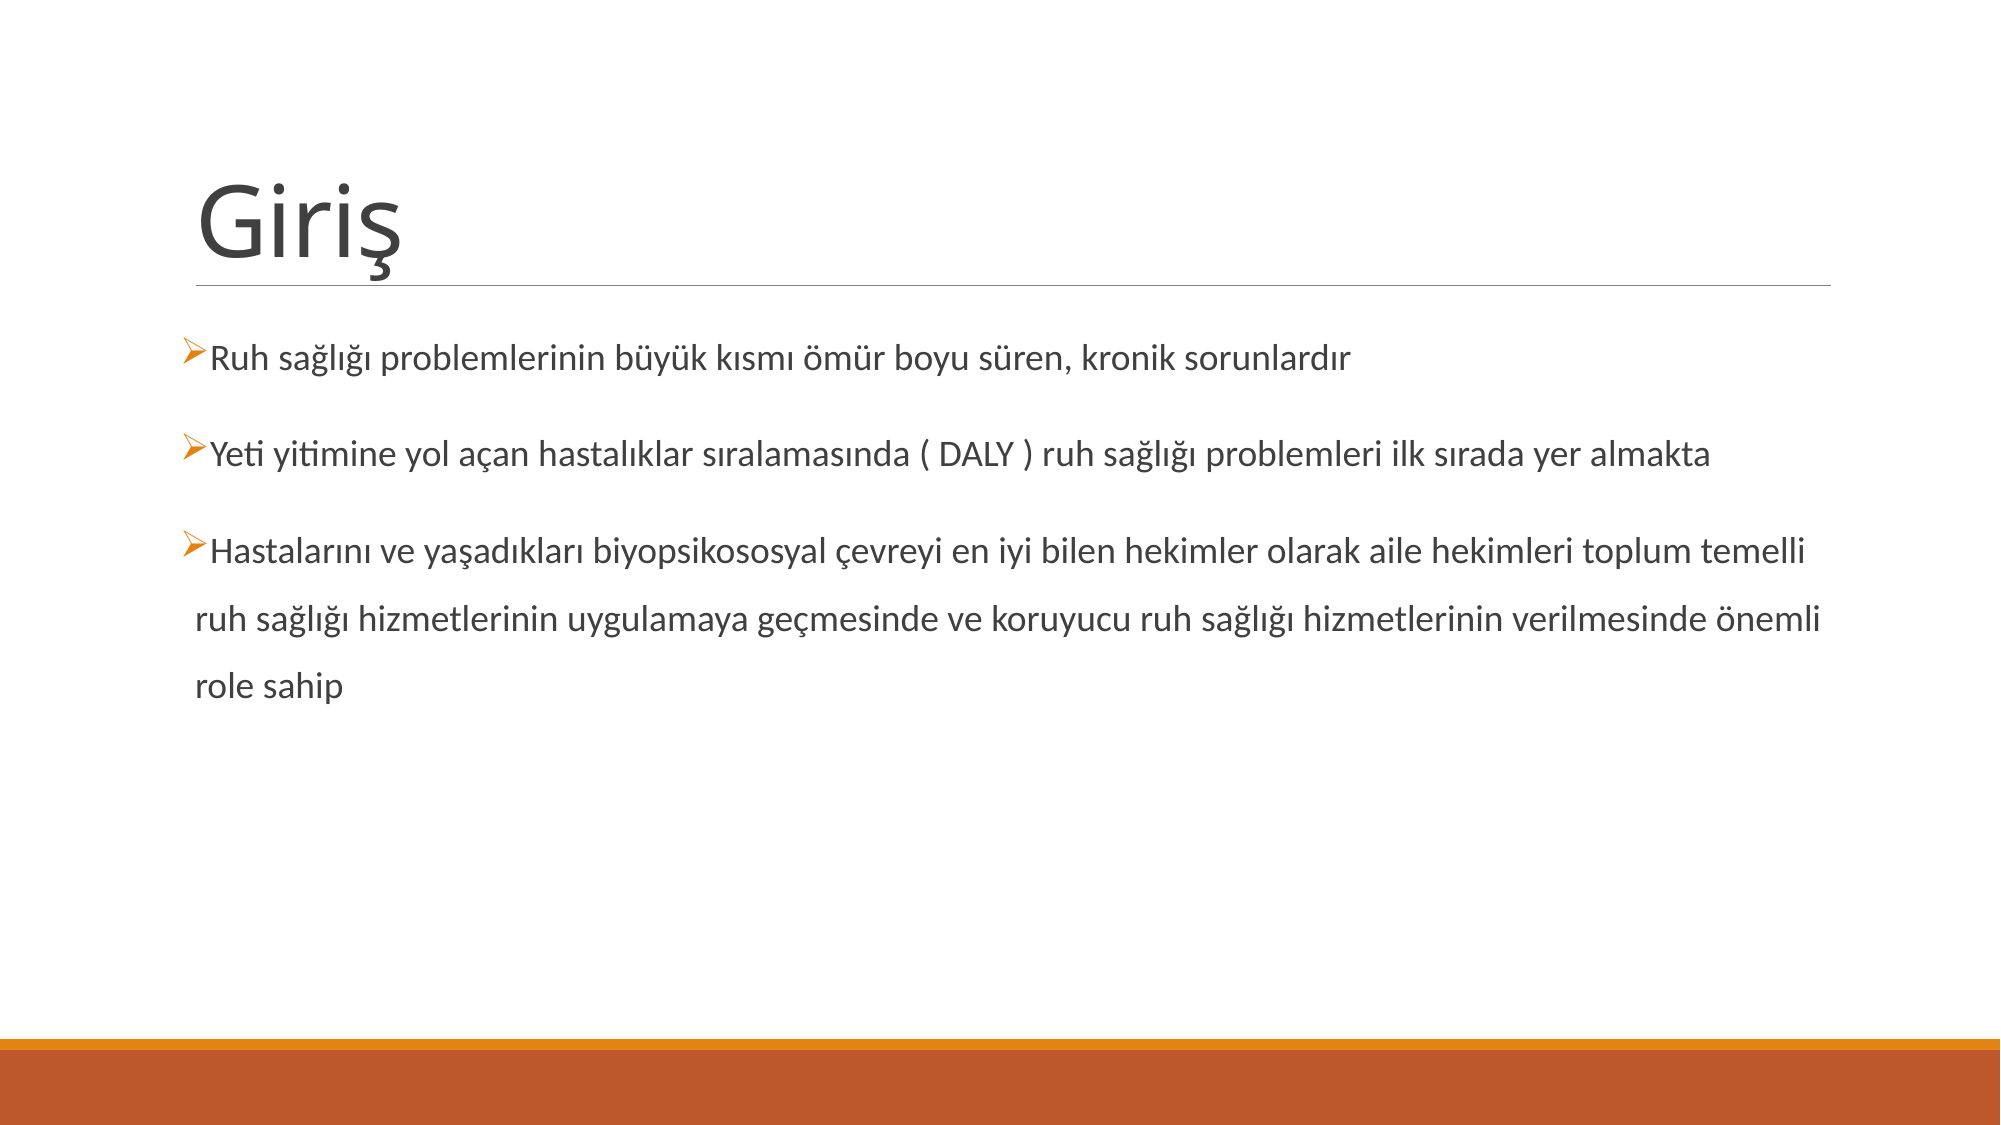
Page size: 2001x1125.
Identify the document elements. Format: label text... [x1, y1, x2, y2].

title Giriş [180, 47, 1830, 285]
list Ruh sağlığı problemlerinin büyük kısmı ömür boyu süren, kronik sorunlardır Yeti yitimine yol açan hastalıklar sıralamasında ( DALY ) ruh sağlığı problemleri ilk sırada yer almakta Hastalarını ve yaşadıkları biyopsikososyal çevreyi en iyi bilen hekimler olarak aile hekimleri toplum temelli ruh sağlığı hizmetlerinin uygulamaya geçmesinde ve koruyucu ruh sağlığı hizmetlerinin verilmesinde önemli role sahip [180, 302, 1830, 963]
